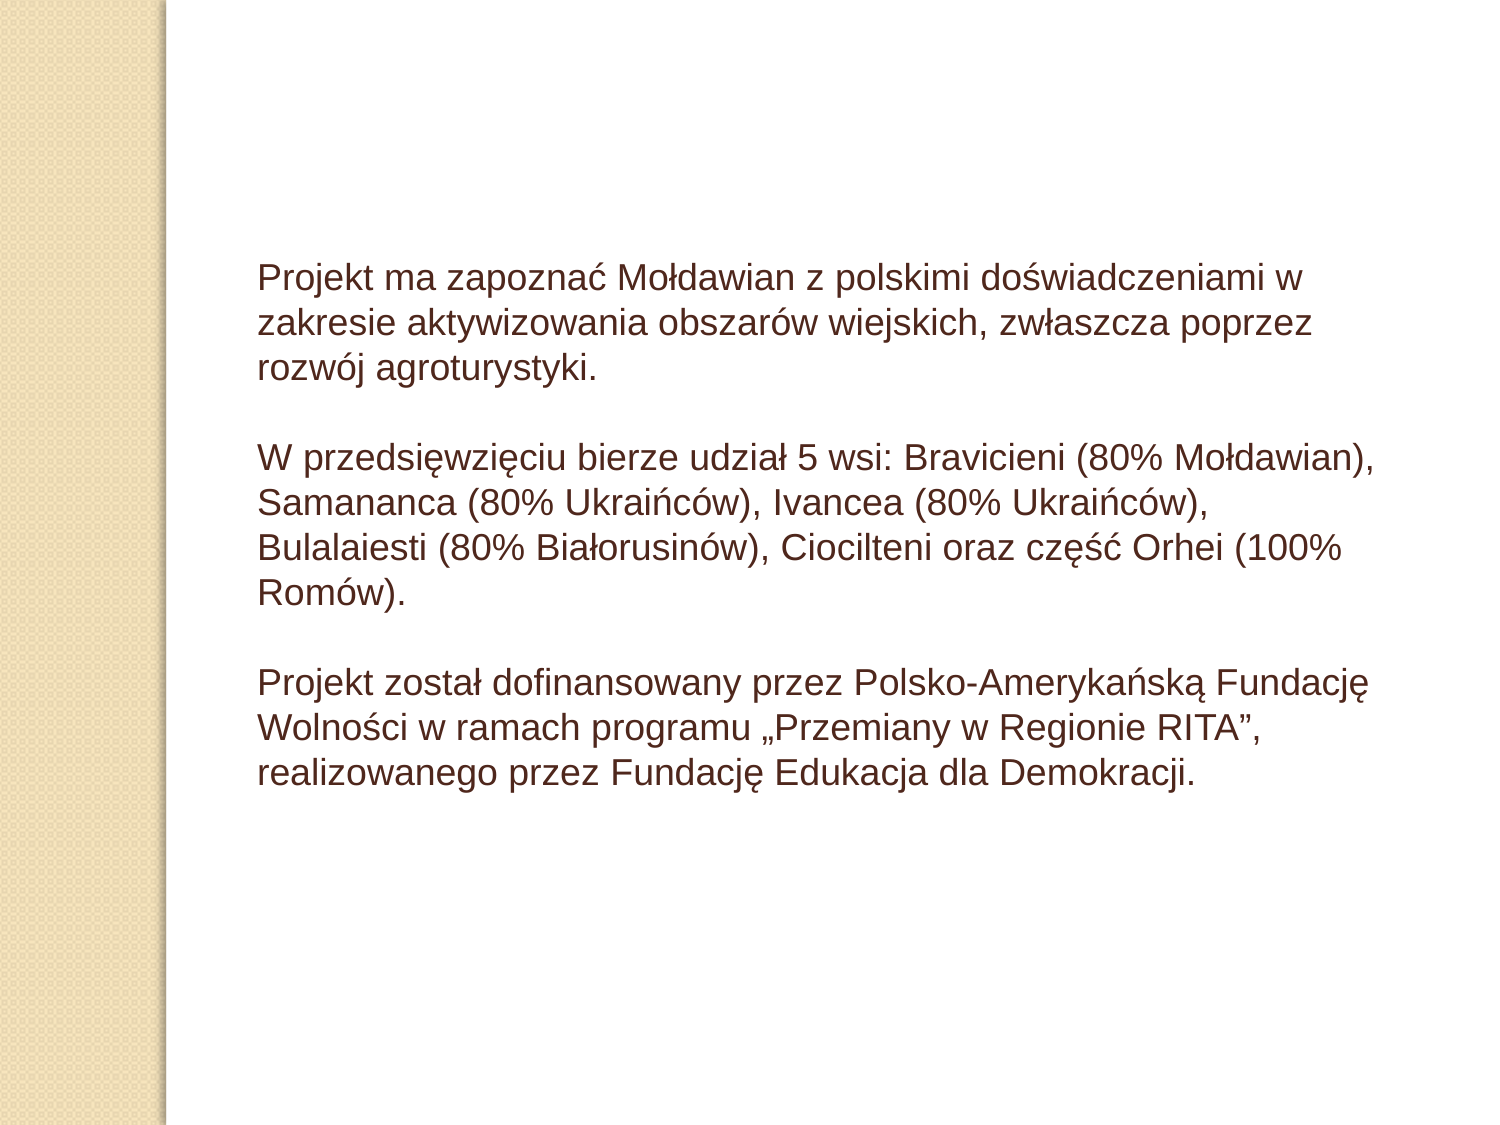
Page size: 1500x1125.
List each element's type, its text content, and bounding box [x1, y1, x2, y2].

text_box Projekt ma zapoznać Mołdawian z polskimi doświadczeniami w zakresie aktywizowania obszarów wiejskich, zwłaszcza poprzez rozwój agroturystyki. W przedsięwzięciu bierze udział 5 wsi: Bravicieni (80% Mołdawian), Samananca (80% Ukraińców), Ivancea (80% Ukraińców), Bulalaiesti (80% Białorusinów), Ciocilteni oraz część Orhei (100% Romów). Projekt został dofinansowany przez Polsko-Amerykańską Fundację Wolności w ramach programu „Przemiany w Regionie RITA”, realizowanego przez Fundację Edukacja dla Demokracji. [242, 245, 1400, 801]
